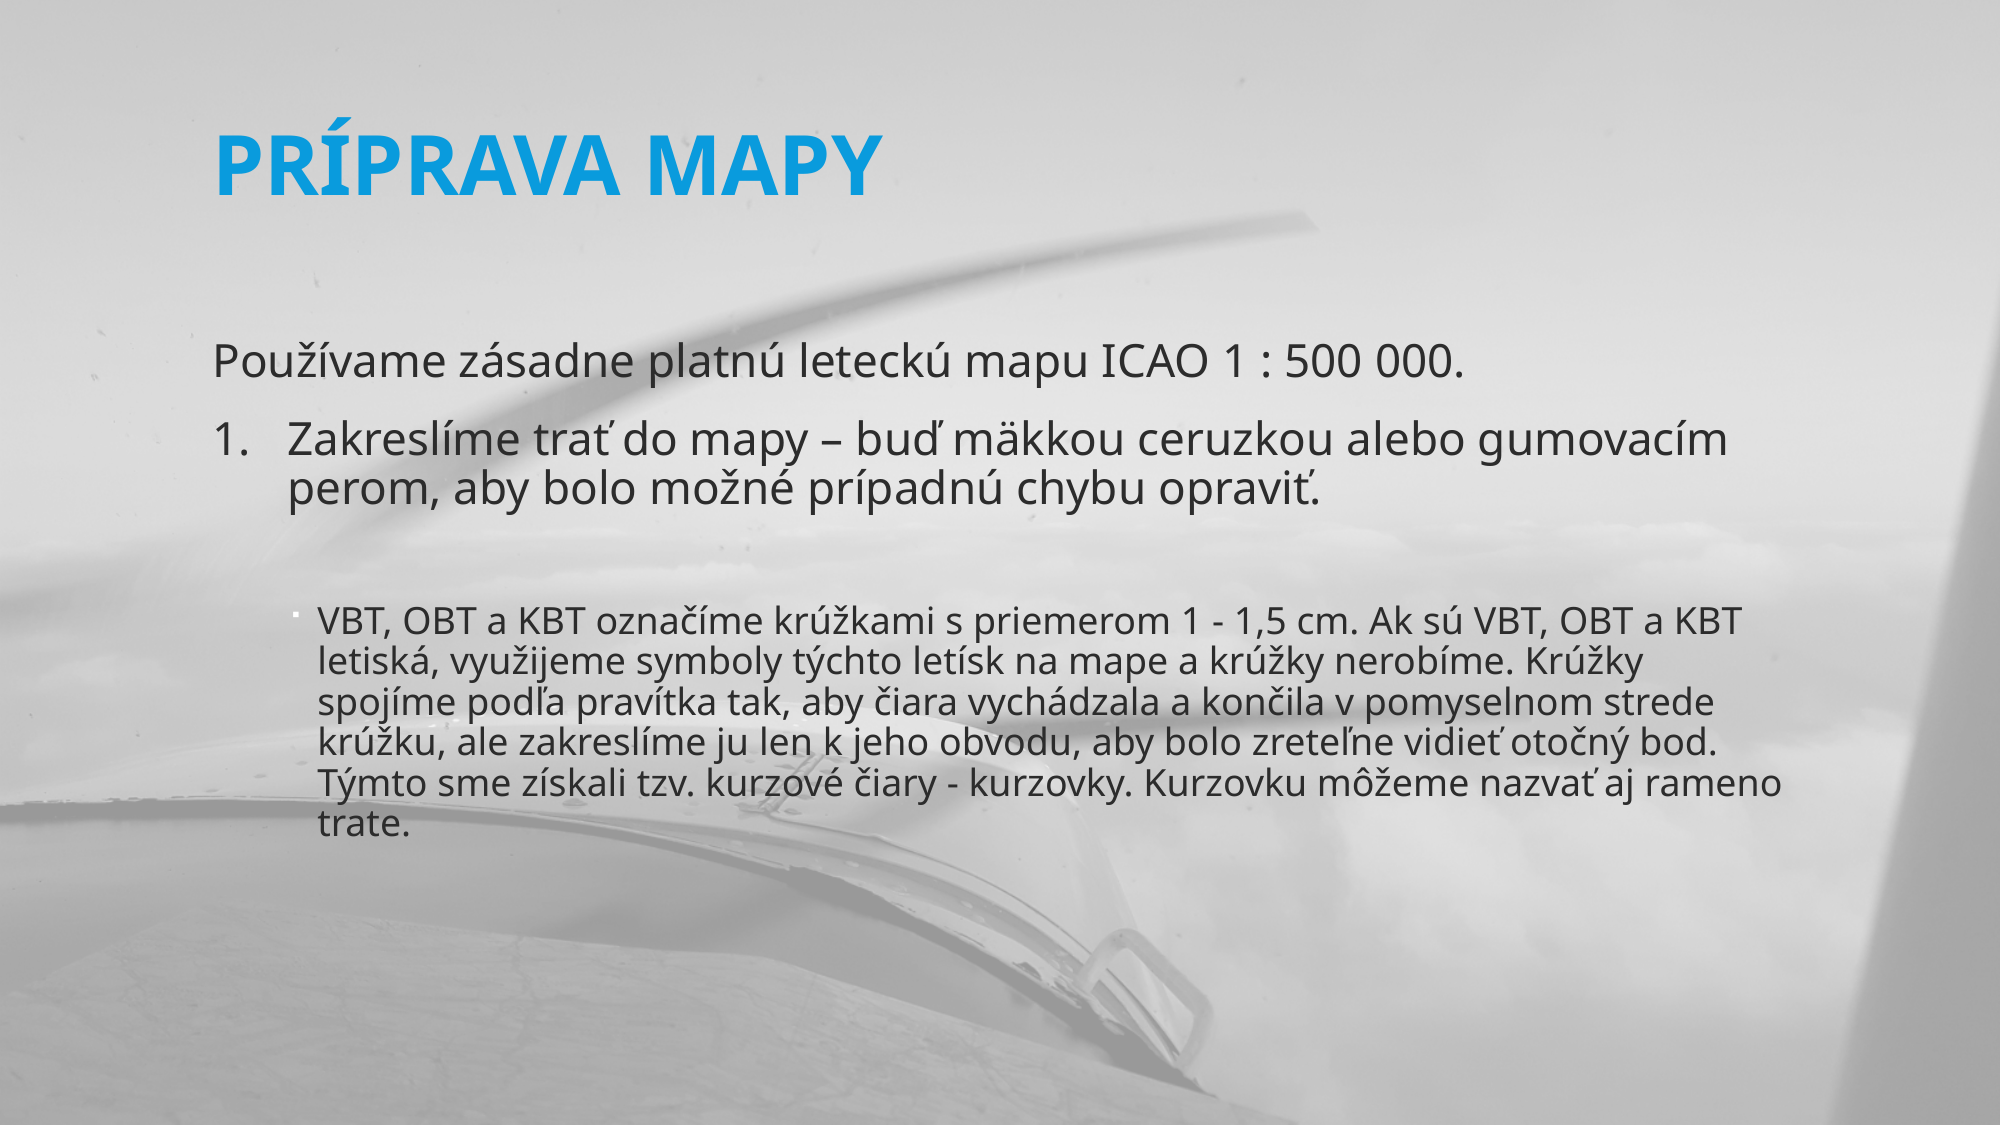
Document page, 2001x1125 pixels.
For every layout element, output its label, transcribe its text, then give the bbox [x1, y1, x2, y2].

list Používame zásadne platnú leteckú mapu ICAO 1 : 500 000. Zakreslíme trať do mapy – buď mäkkou ceruzkou alebo gumovacím perom, aby bolo možné prípadnú chybu opraviť. VBT, OBT a KBT označíme krúžkami s priemerom 1 - 1,5 cm. Ak sú VBT, OBT a KBT letiská, využijeme symboly týchto letísk na mape a krúžky nerobíme. Krúžky spojíme podľa pravítka tak, aby čiara vychádzala a končila v pomyselnom strede krúžku, ale zakreslíme ju len k jeho obvodu, aby bolo zreteľne vidieť otočný bod. Týmto sme získali tzv. kurzové čiary - kurzovky. Kurzovku môžeme nazvať aj rameno trate. [197, 329, 1803, 1020]
title Príprava mapy [197, 46, 1803, 295]
